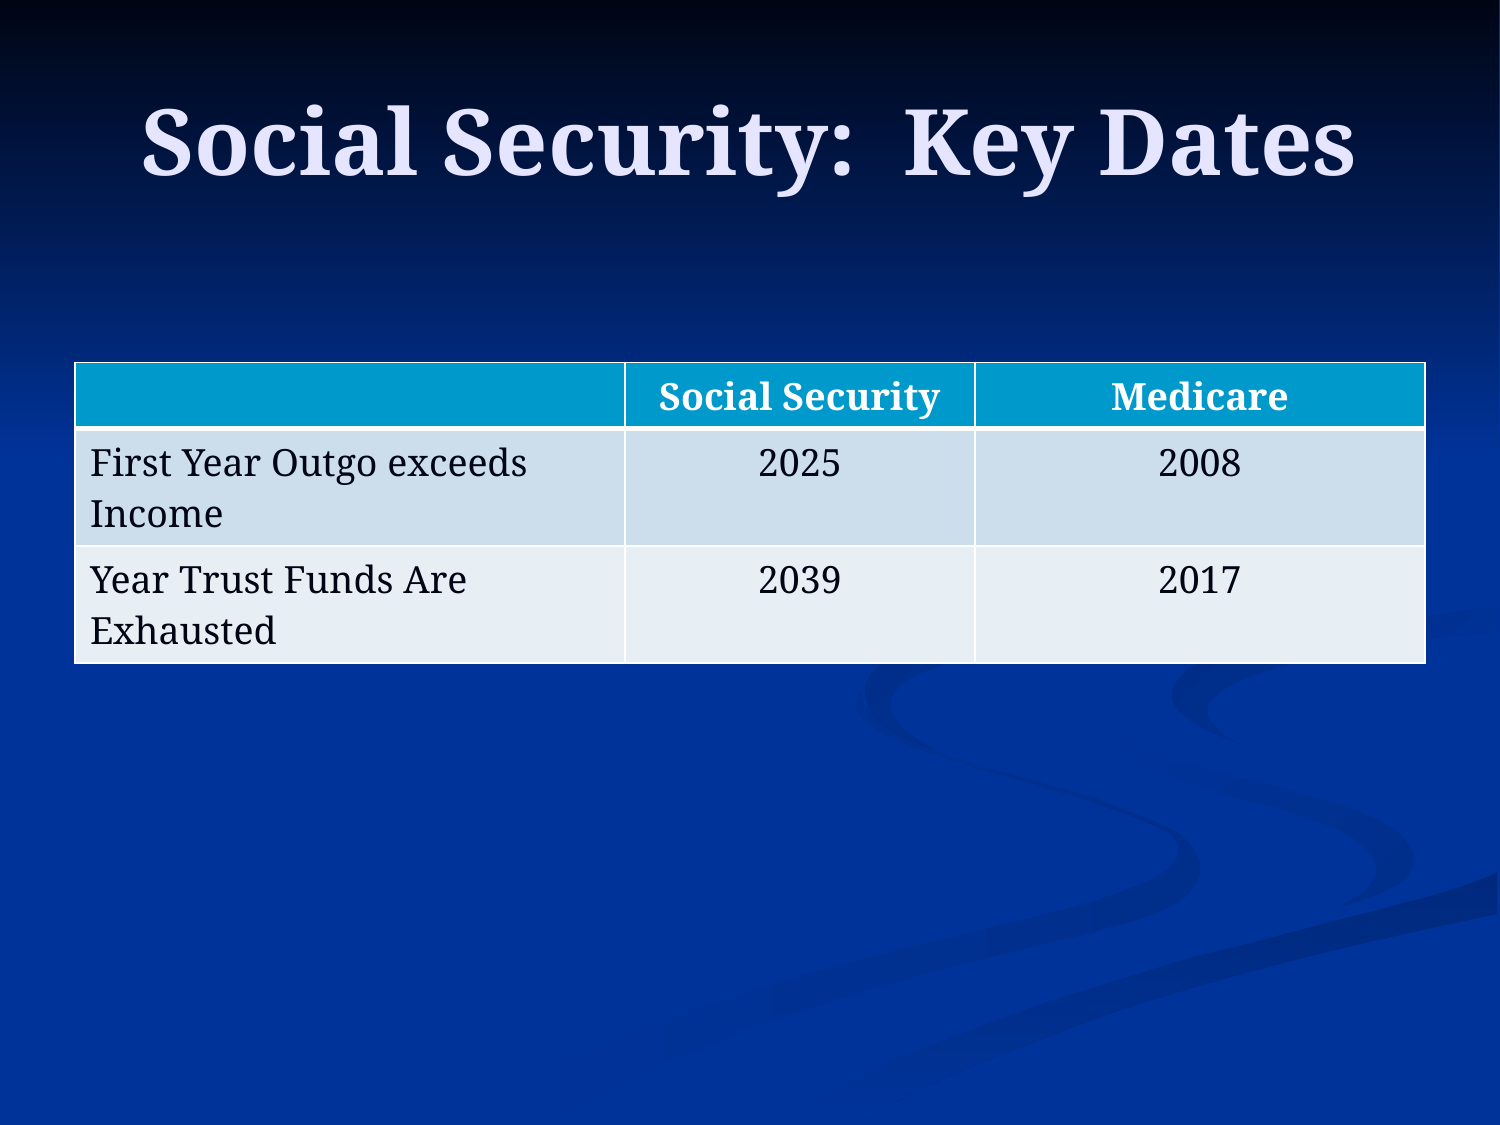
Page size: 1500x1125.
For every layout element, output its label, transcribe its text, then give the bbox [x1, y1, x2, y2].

table_header [76, 363, 624, 426]
table_cell 2017 [976, 547, 1424, 662]
table_header Social Security [626, 363, 974, 426]
table_cell Year Trust Funds Are Exhausted [76, 547, 624, 662]
table_cell 2025 [626, 431, 974, 545]
table_cell 2039 [626, 547, 974, 662]
table_header Medicare [976, 363, 1424, 426]
table_cell First Year Outgo exceeds Income [76, 431, 624, 545]
table_cell 2008 [976, 431, 1424, 545]
title Social Security: Key Dates [74, 44, 1426, 233]
